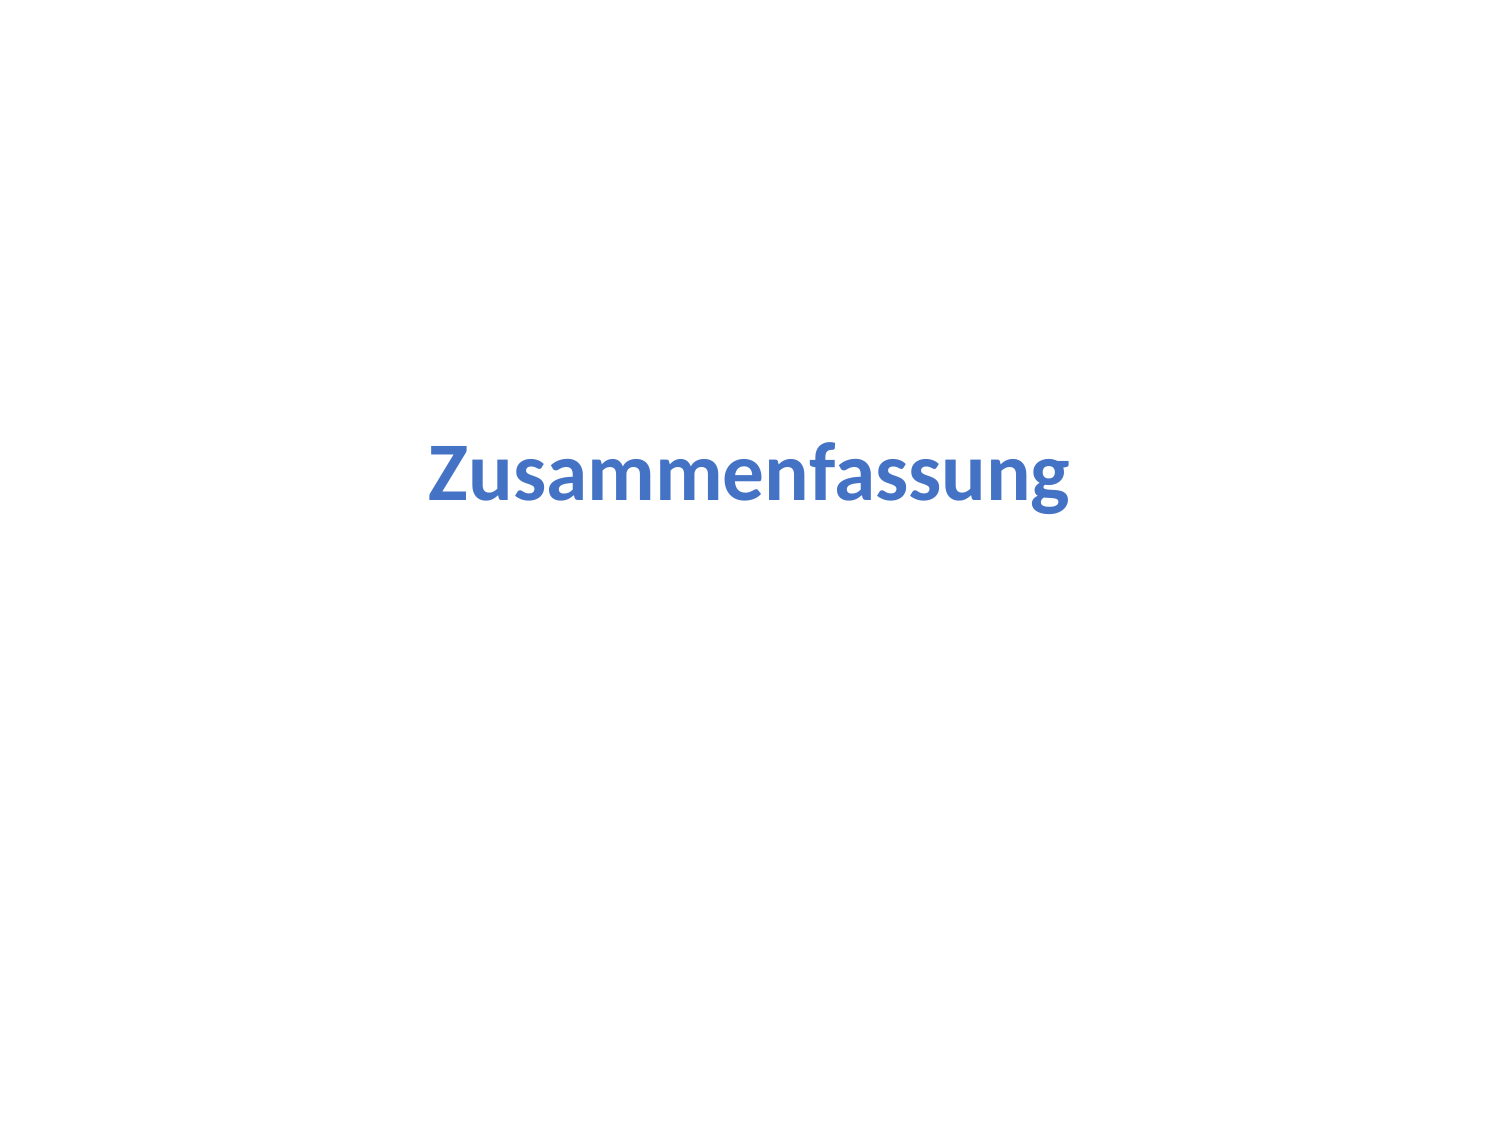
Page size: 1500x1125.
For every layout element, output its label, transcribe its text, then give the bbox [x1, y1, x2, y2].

text_box Zusammenfassung [414, 409, 1086, 525]
